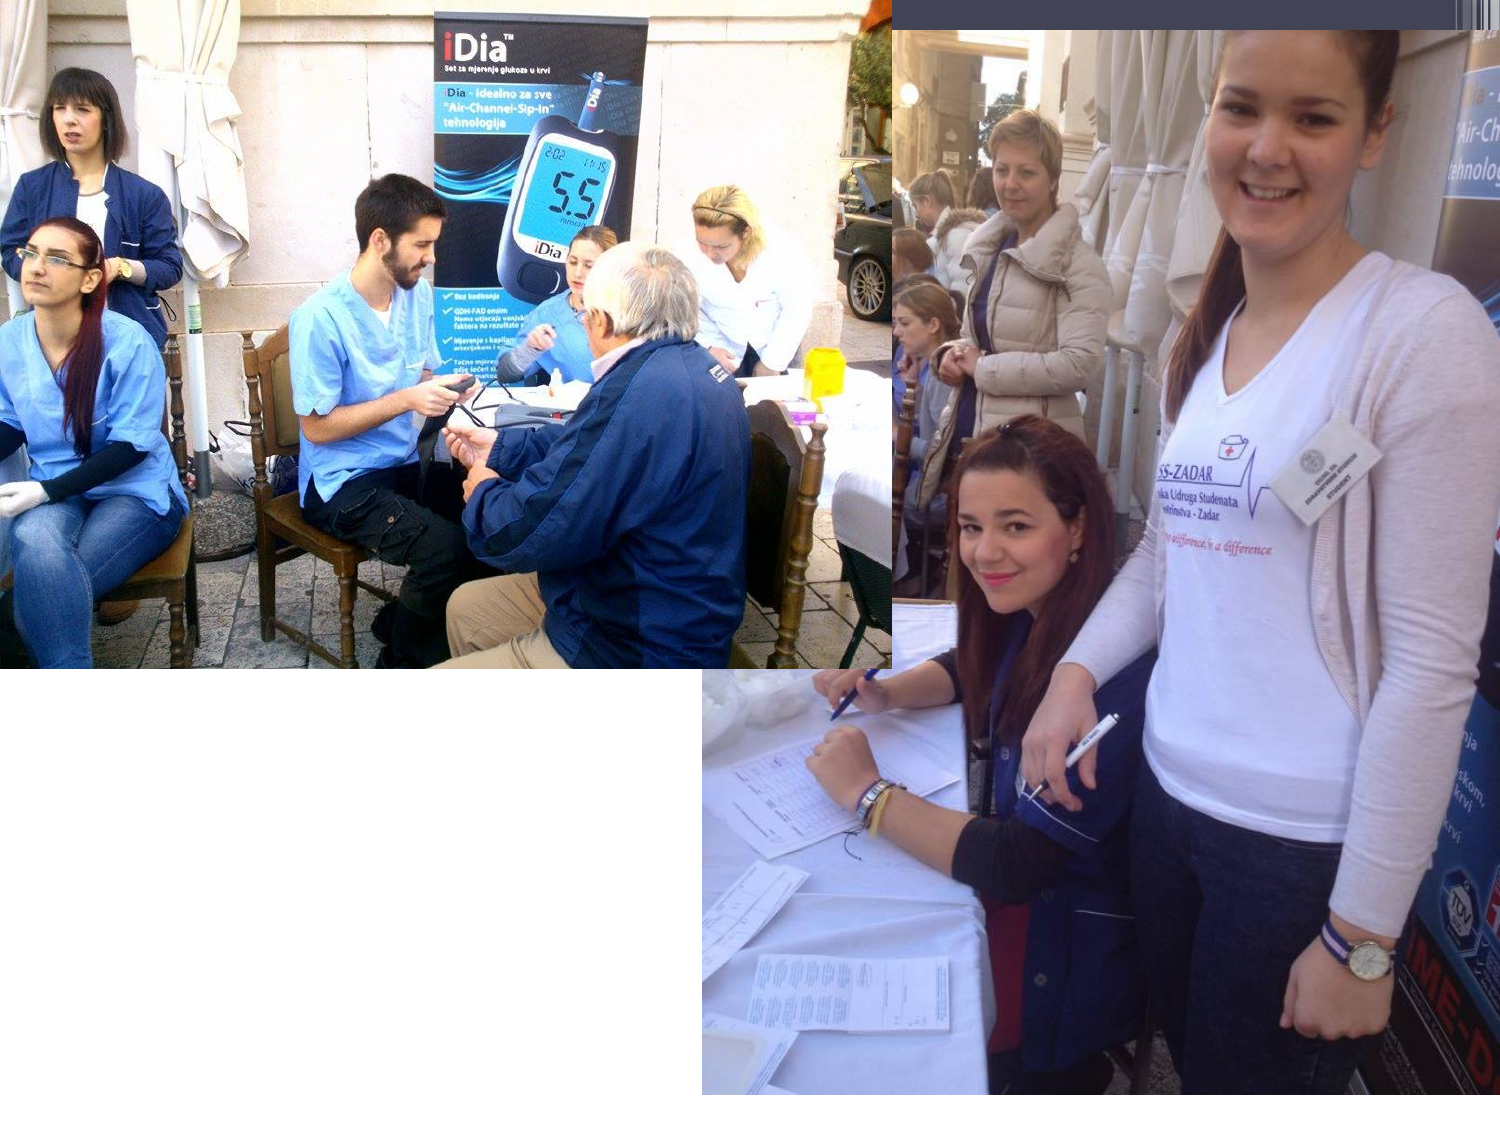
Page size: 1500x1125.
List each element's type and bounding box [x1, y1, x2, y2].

list [702, 30, 1500, 1095]
picture [0, 0, 892, 670]
